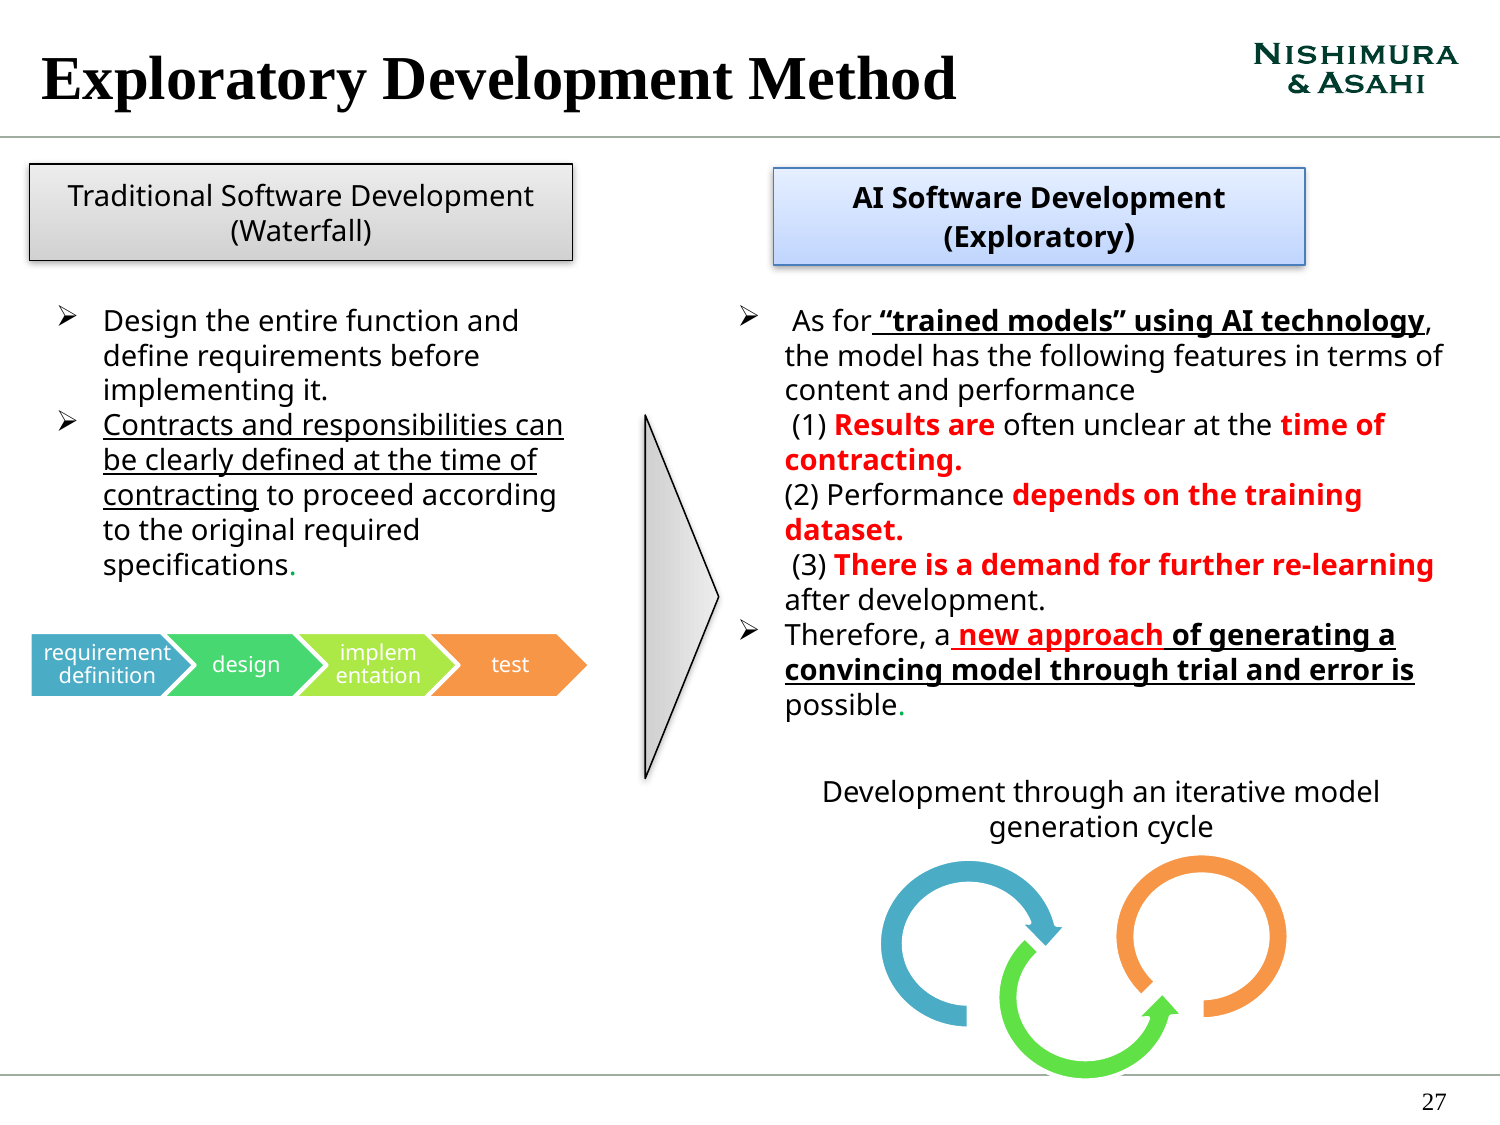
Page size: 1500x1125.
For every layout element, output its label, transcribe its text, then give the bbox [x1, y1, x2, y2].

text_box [954, 759, 1202, 1125]
title Exploratory Development Method [41, 27, 1176, 113]
text_box Development through an iterative model generation cycle [804, 765, 949, 851]
text_box [645, 414, 719, 779]
text_box Traditional Software Development (Waterfall) [29, 163, 573, 261]
text_box As for “trained models” using AI technology, the model has the following features in terms of content and performance (1) Results are often unclear at the time of contracting. (2) Performance depends on the training dataset. (3) There is a demand for further re-learning after development. Therefore, a new approach of generating a convincing model through trial and error is possible. [722, 294, 1480, 729]
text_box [29, 522, 591, 751]
text_box Design the entire function and define requirements before implementing it. Contracts and responsibilities can be clearly defined at the time of contracting to proceed according to the original required specifications. [41, 294, 603, 589]
text_box Development through an iterative model generation cycle [1205, 765, 1399, 851]
text_box AI Software Development (Exploratory) [773, 168, 1306, 265]
